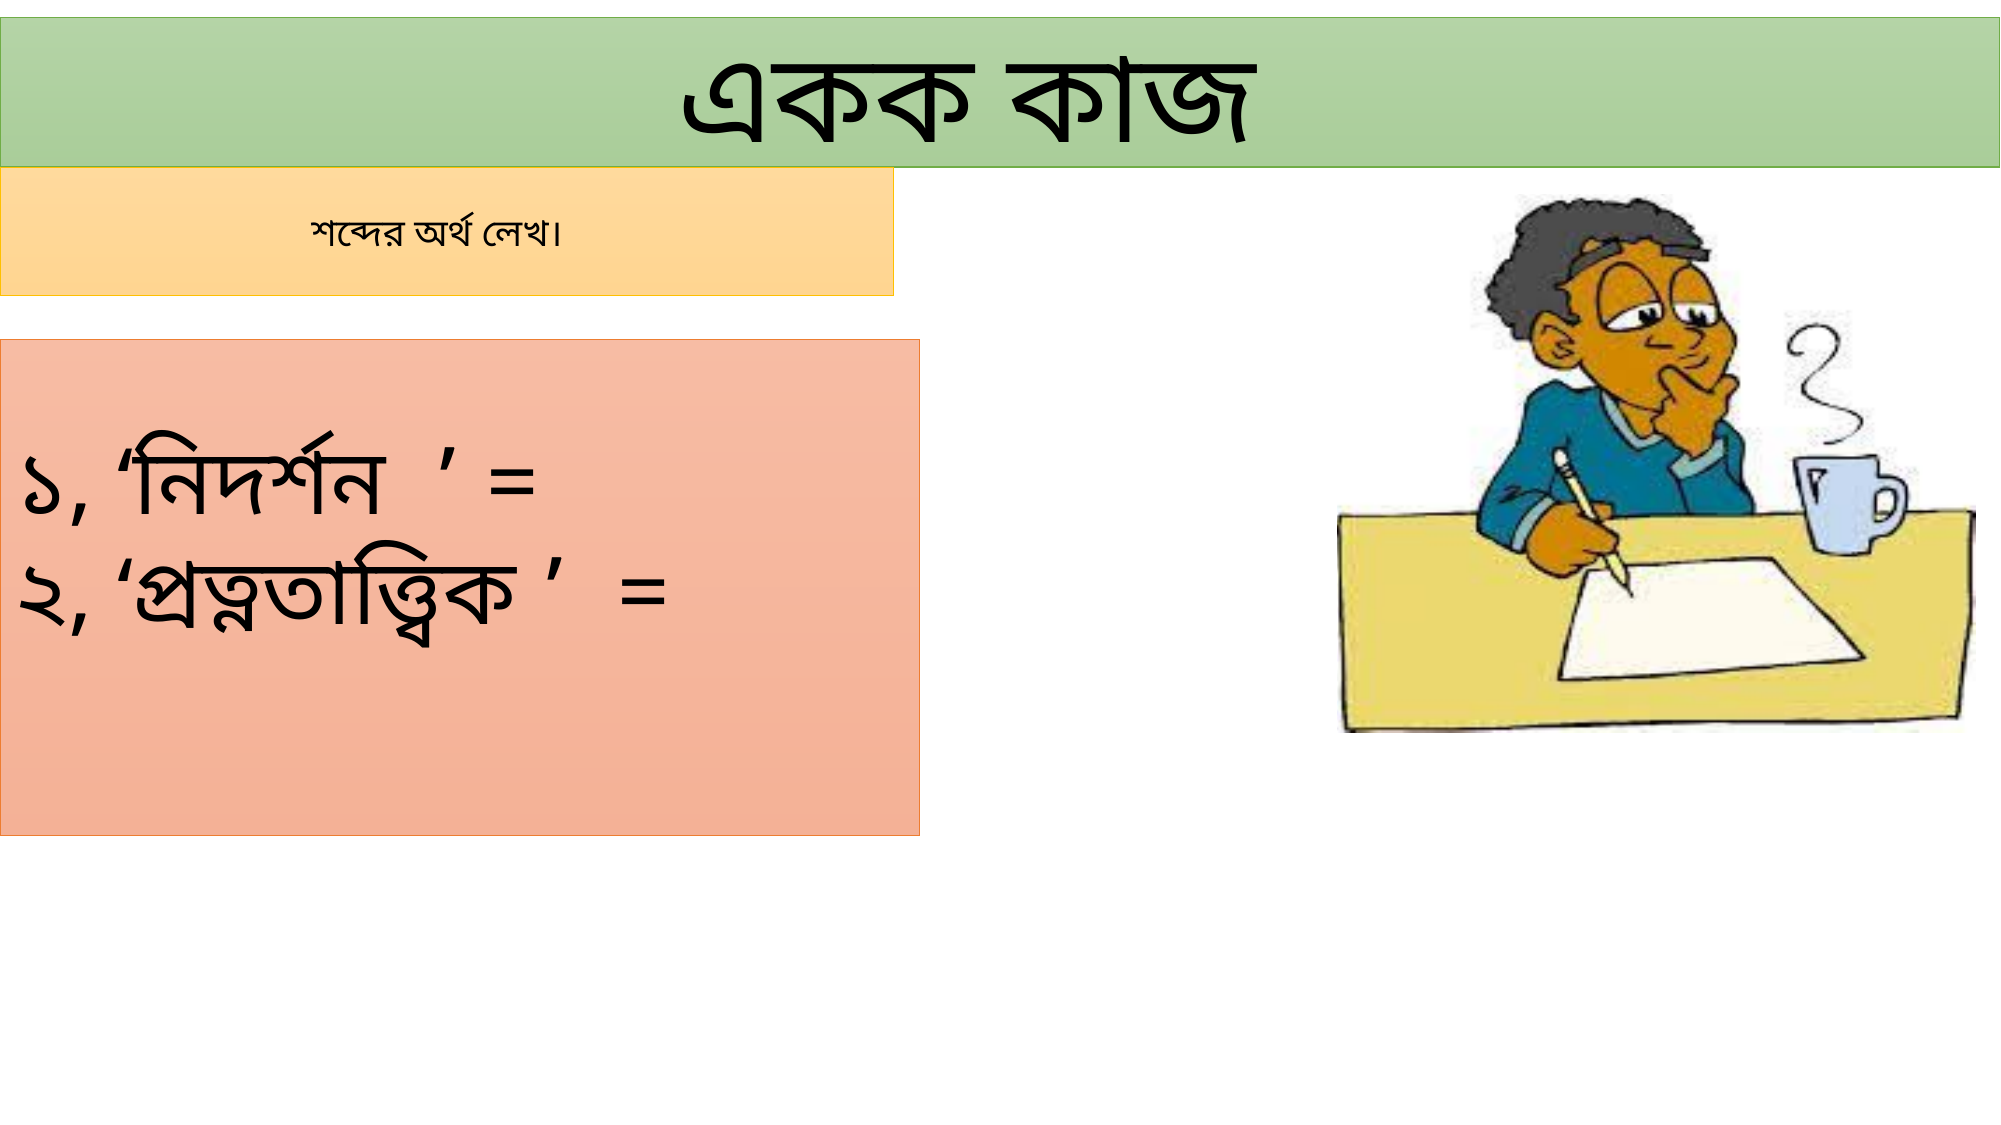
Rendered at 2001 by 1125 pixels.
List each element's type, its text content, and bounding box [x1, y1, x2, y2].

text_box ১, ‘নিদর্শন ’ = ২, ‘প্রত্নতাত্ত্বিক ’ = [0, 339, 920, 836]
text_box একক কাজ [0, 17, 2000, 168]
text_box শব্দের অর্থ লেখ। [0, 167, 894, 296]
picture [1337, 194, 1976, 733]
